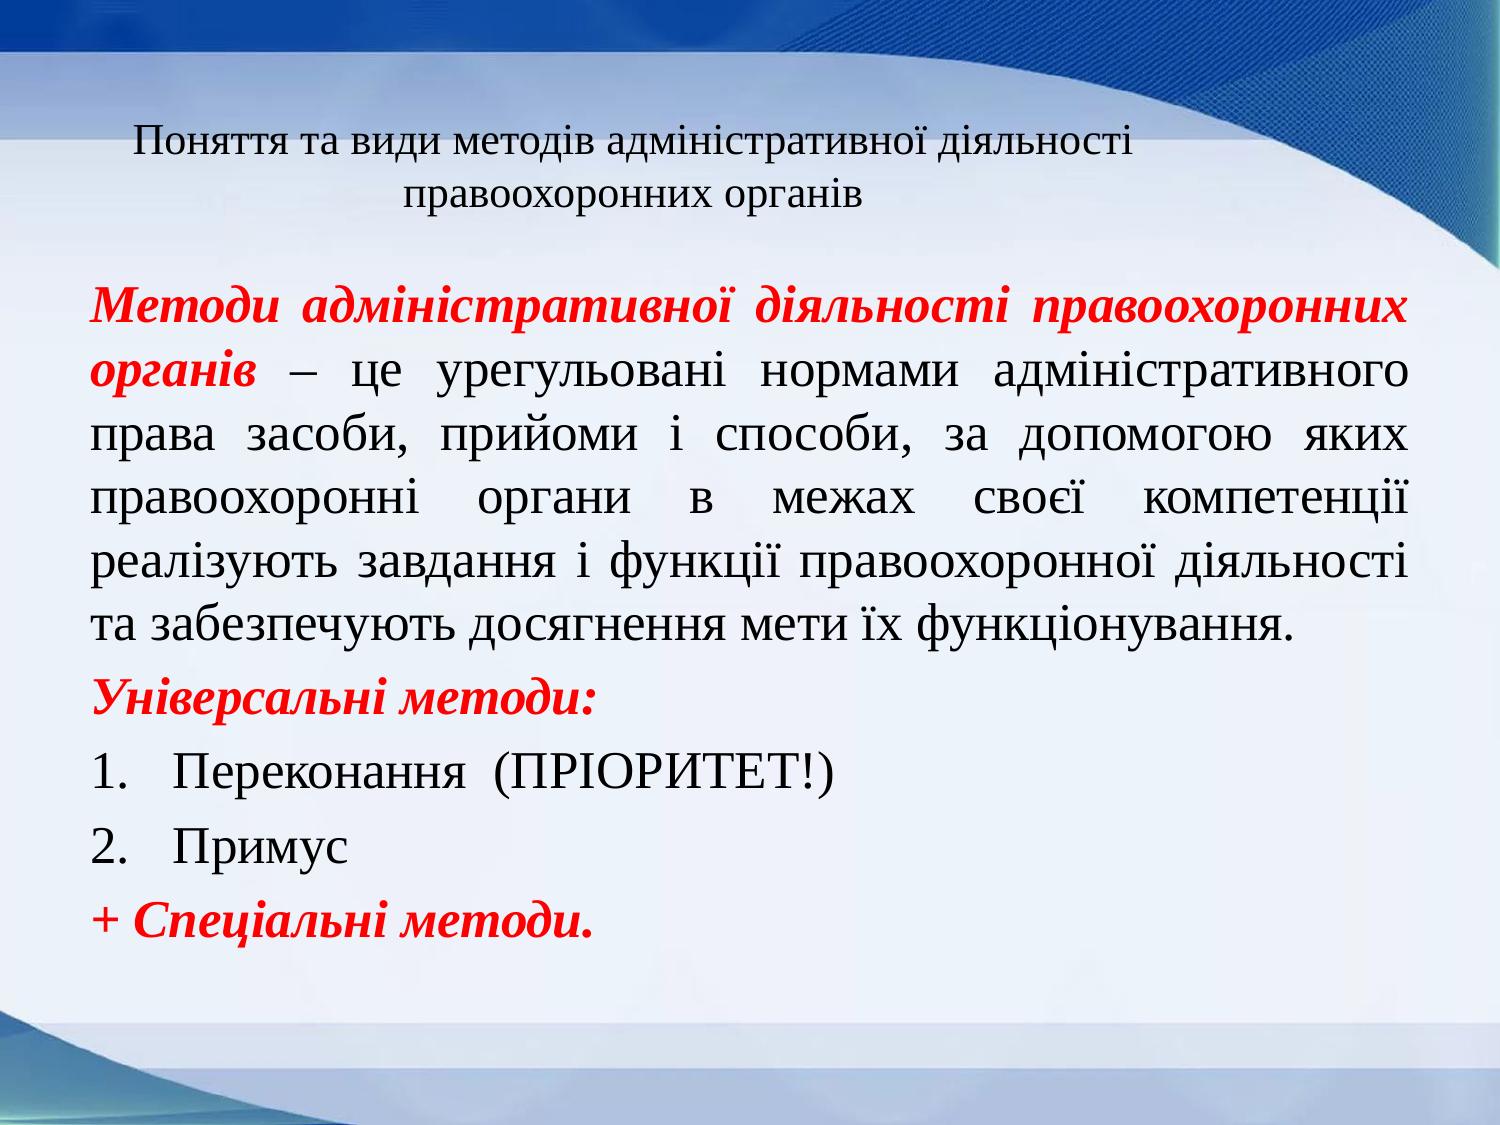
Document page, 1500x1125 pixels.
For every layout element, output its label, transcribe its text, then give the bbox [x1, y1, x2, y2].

picture [0, 0, 1500, 1125]
list Методи адміністративної діяльності правоохоронних органів – це урегульовані нормами адміністративного права засоби, прийоми і способи, за допомогою яких правоохоронні органи в межах своєї компетенції реалізують завдання і функції правоохоронної діяльності та забезпечують досягнення мети їх функціонування. Універсальні методи: Переконання (ПРІОРИТЕТ!) Примус + Спеціальні методи. [75, 262, 1425, 1005]
title Поняття та види методів адміністративної діяльності правоохоронних органів [0, 101, 1309, 290]
